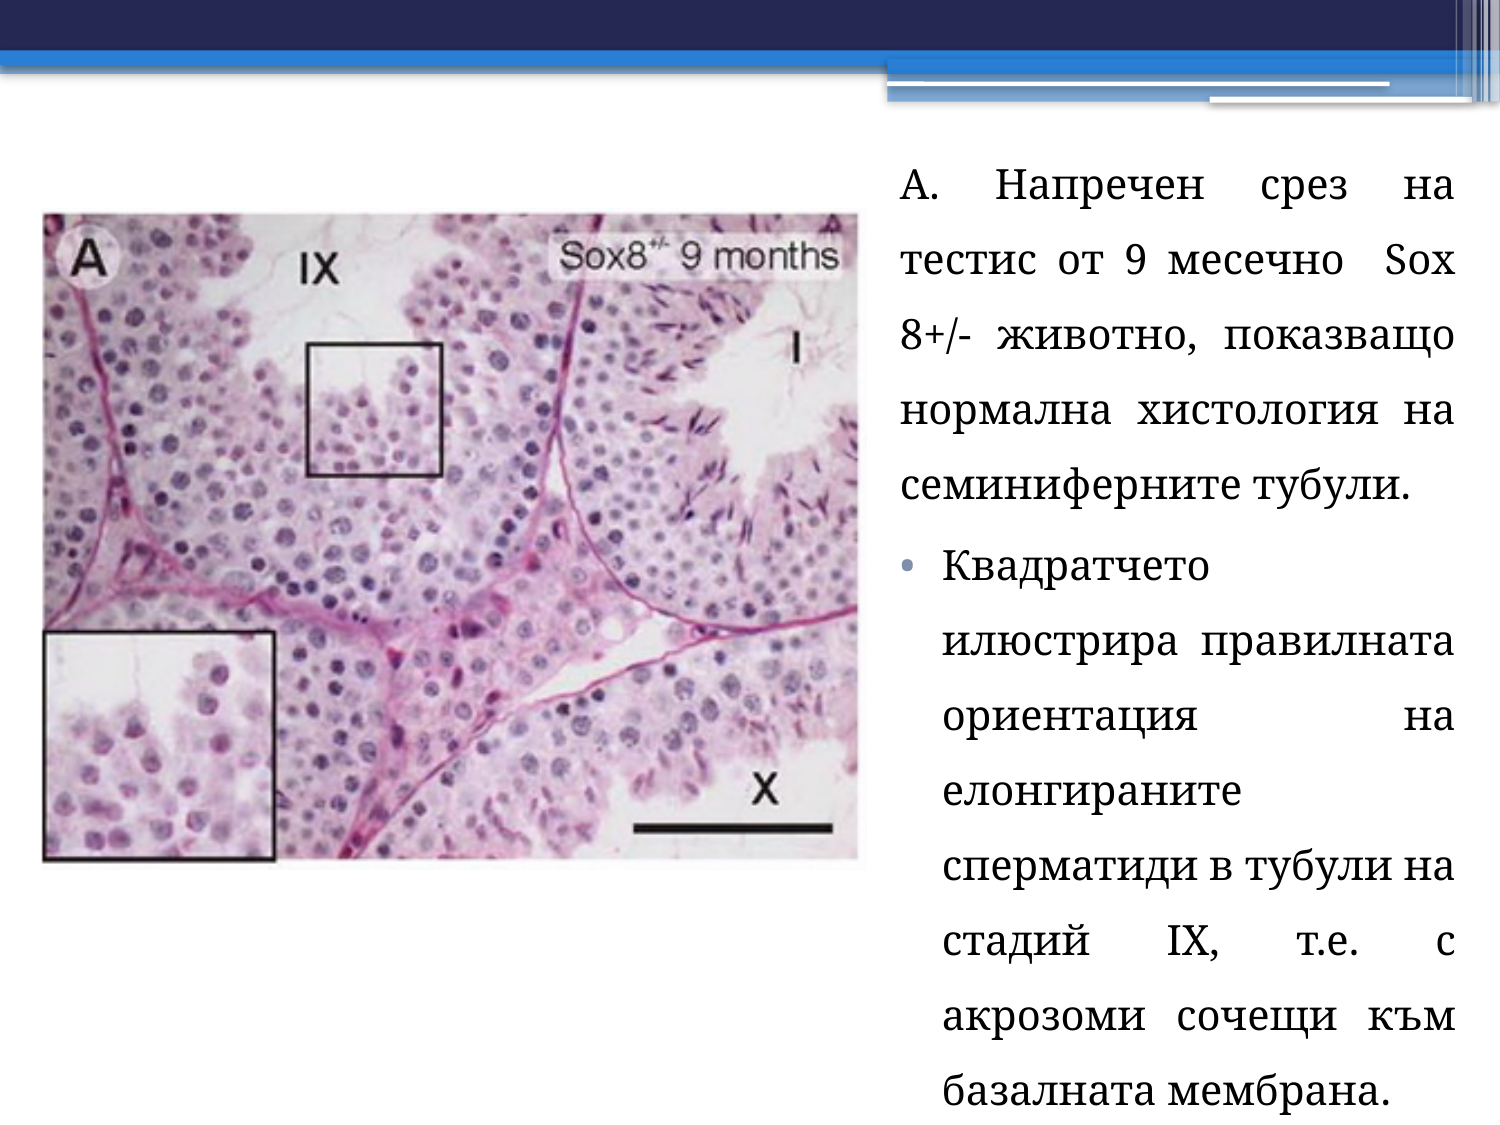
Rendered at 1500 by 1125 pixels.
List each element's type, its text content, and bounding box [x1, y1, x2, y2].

picture [41, 207, 868, 870]
list А. Напречен срез на тестис от 9 месечно Sox 8+/- животно, показващо нормална хистология на семиниферните тубули. Квадратчето илюстрира правилната ориентация на елонгираните сперматиди в тубули на стадий IX, т.е. с акрозоми сочещи към базалната мембрана. [867, 125, 1471, 1079]
